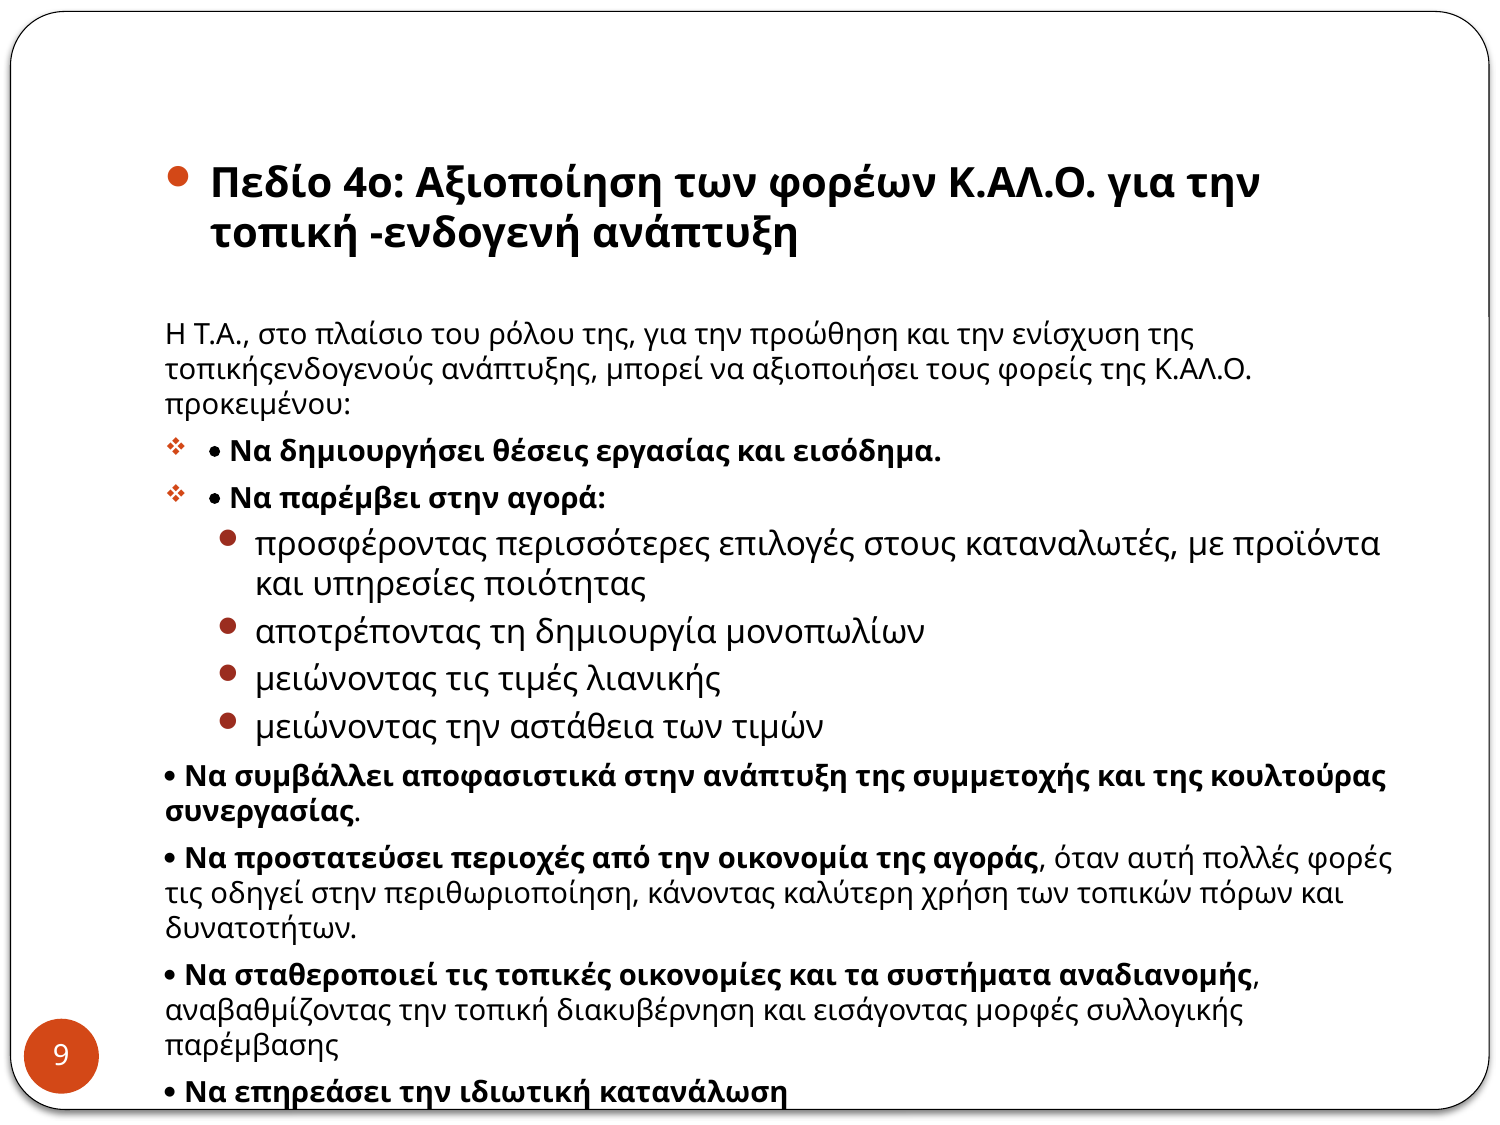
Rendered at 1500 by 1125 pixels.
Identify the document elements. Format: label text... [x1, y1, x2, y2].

slide_number 9 [23, 1018, 99, 1094]
list Πεδίο 4ο: Αξιοποίηση των φορέων Κ.ΑΛ.Ο. για την τοπική -ενδογενή ανάπτυξη Η Τ.Α., στο πλαίσιο του ρόλου της, για την προώθηση και την ενίσχυση της τοπικήςενδογενούς ανάπτυξης, μπορεί να αξιοποιήσει τους φορείς της Κ.ΑΛ.Ο. προκειμένου:  Να δημιουργήσει θέσεις εργασίας και εισόδημα.  Να παρέμβει στην αγορά: προσφέροντας περισσότερες επιλογές στους καταναλωτές, με προϊόντα και υπηρεσίες ποιότητας αποτρέποντας τη δημιουργία μονοπωλίων μειώνοντας τις τιμές λιανικής μειώνοντας την αστάθεια των τιμών  Να συμβάλλει αποφασιστικά στην ανάπτυξη της συμμετοχής και της κουλτούρας συνεργασίας.  Να προστατεύσει περιοχές από την οικονομία της αγοράς, όταν αυτή πολλές φορές τις οδηγεί στην περιθωριοποίηση, κάνοντας καλύτερη χρήση των τοπικών πόρων και δυνατοτήτων.  Να σταθεροποιεί τις τοπικές οικονομίες και τα συστήματα αναδιανομής, αναβαθμίζοντας την τοπική διακυβέρνηση και εισάγοντας μορφές συλλογικής παρέμβασης  Να επηρεάσει την ιδιωτική κατανάλωση  Να συνεισφέρει στην κοινωνική ευημερία [150, 101, 1425, 1012]
